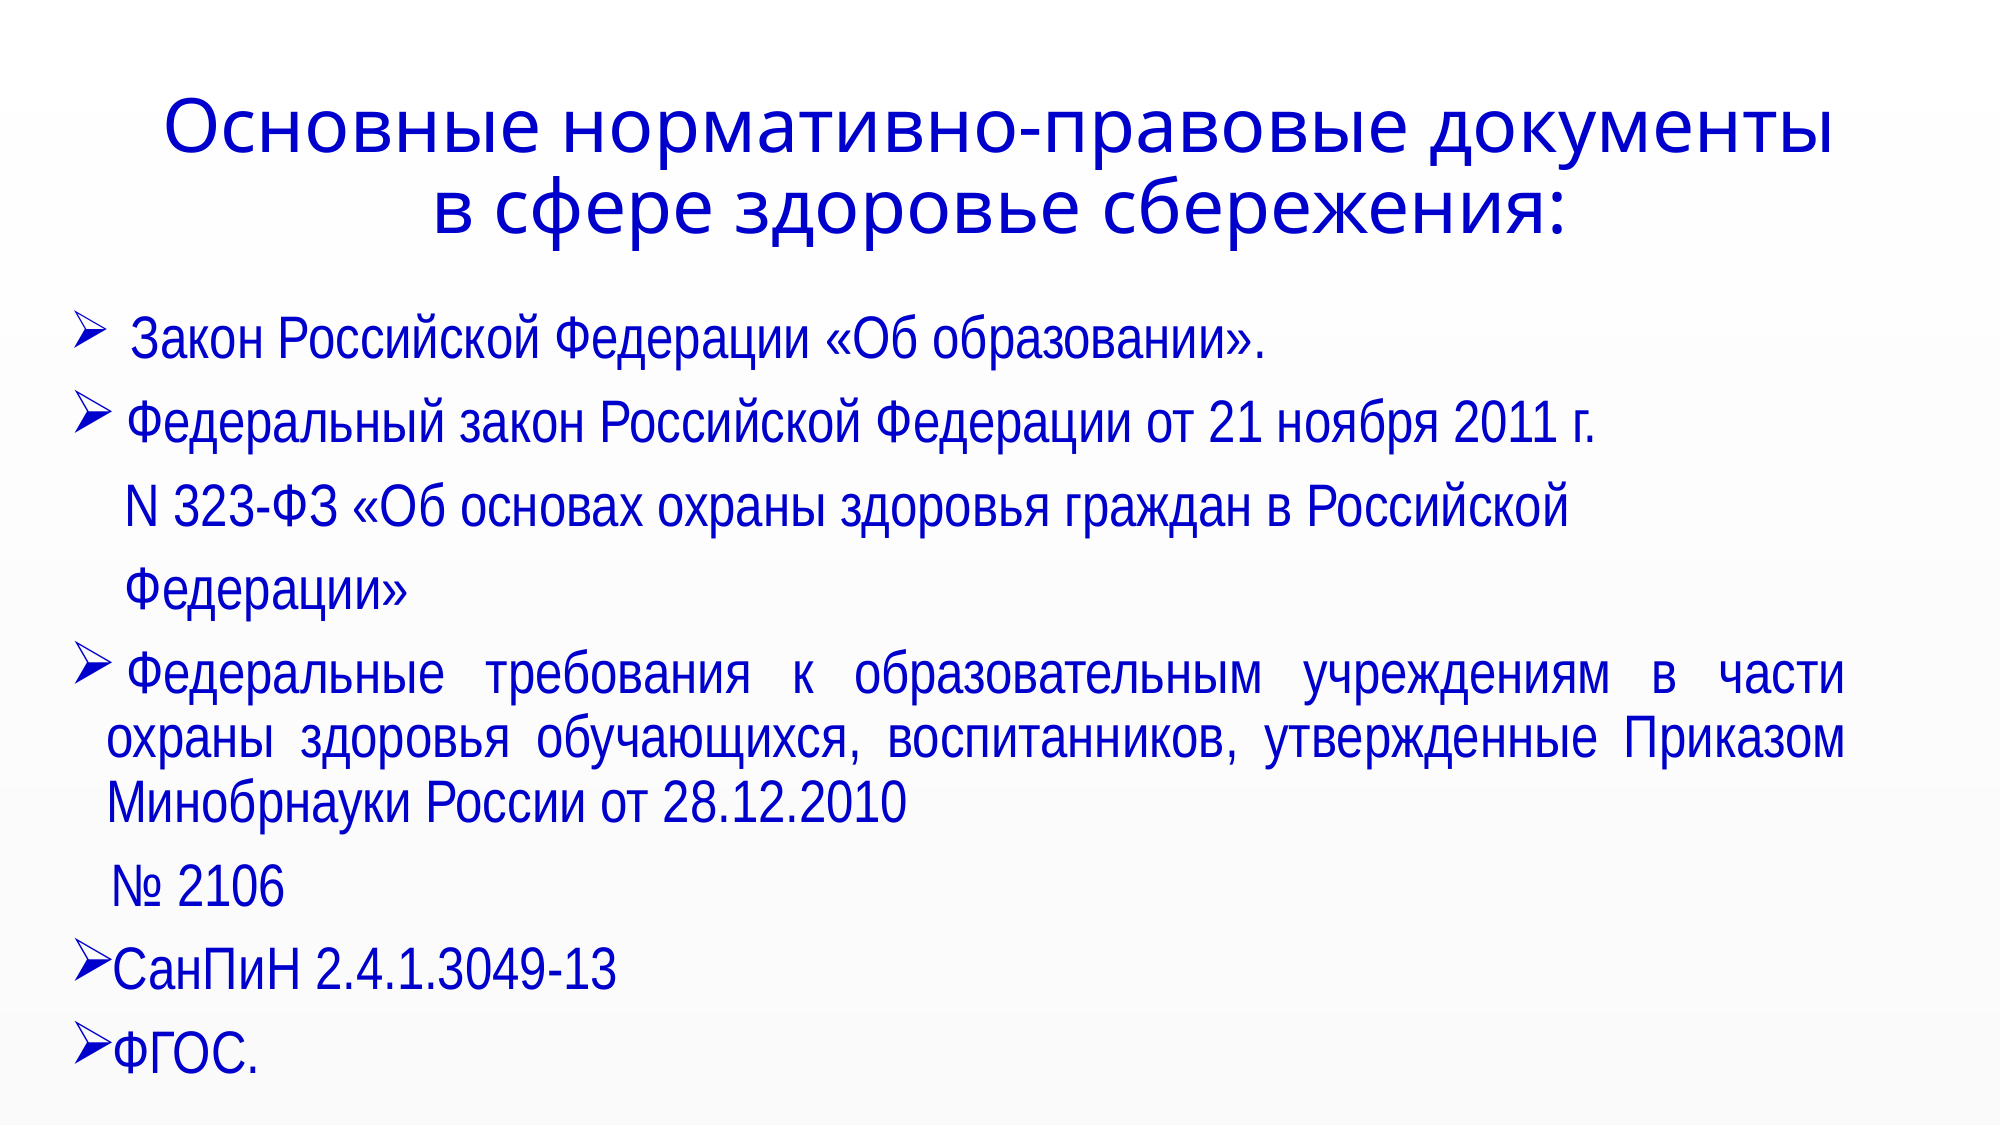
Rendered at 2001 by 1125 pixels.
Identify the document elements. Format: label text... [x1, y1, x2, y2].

title Основные нормативно-правовые документы в сфере здоровье сбережения: [137, 59, 1863, 278]
list Закон Российской Федерации «Об образовании». Федеральный закон Российской Федерации от 21 ноября 2011 г. N 323-ФЗ «Об основах охраны здоровья граждан в Российской Федерации» Федеральные требования к образовательным учреждениям в части охраны здоровья обучающихся, воспитанников, утвержденные Приказом Минобрнауки России от 28.12.2010 № 2106 СанПиН 2.4.1.3049-13 ФГОС. [54, 299, 1863, 1097]
